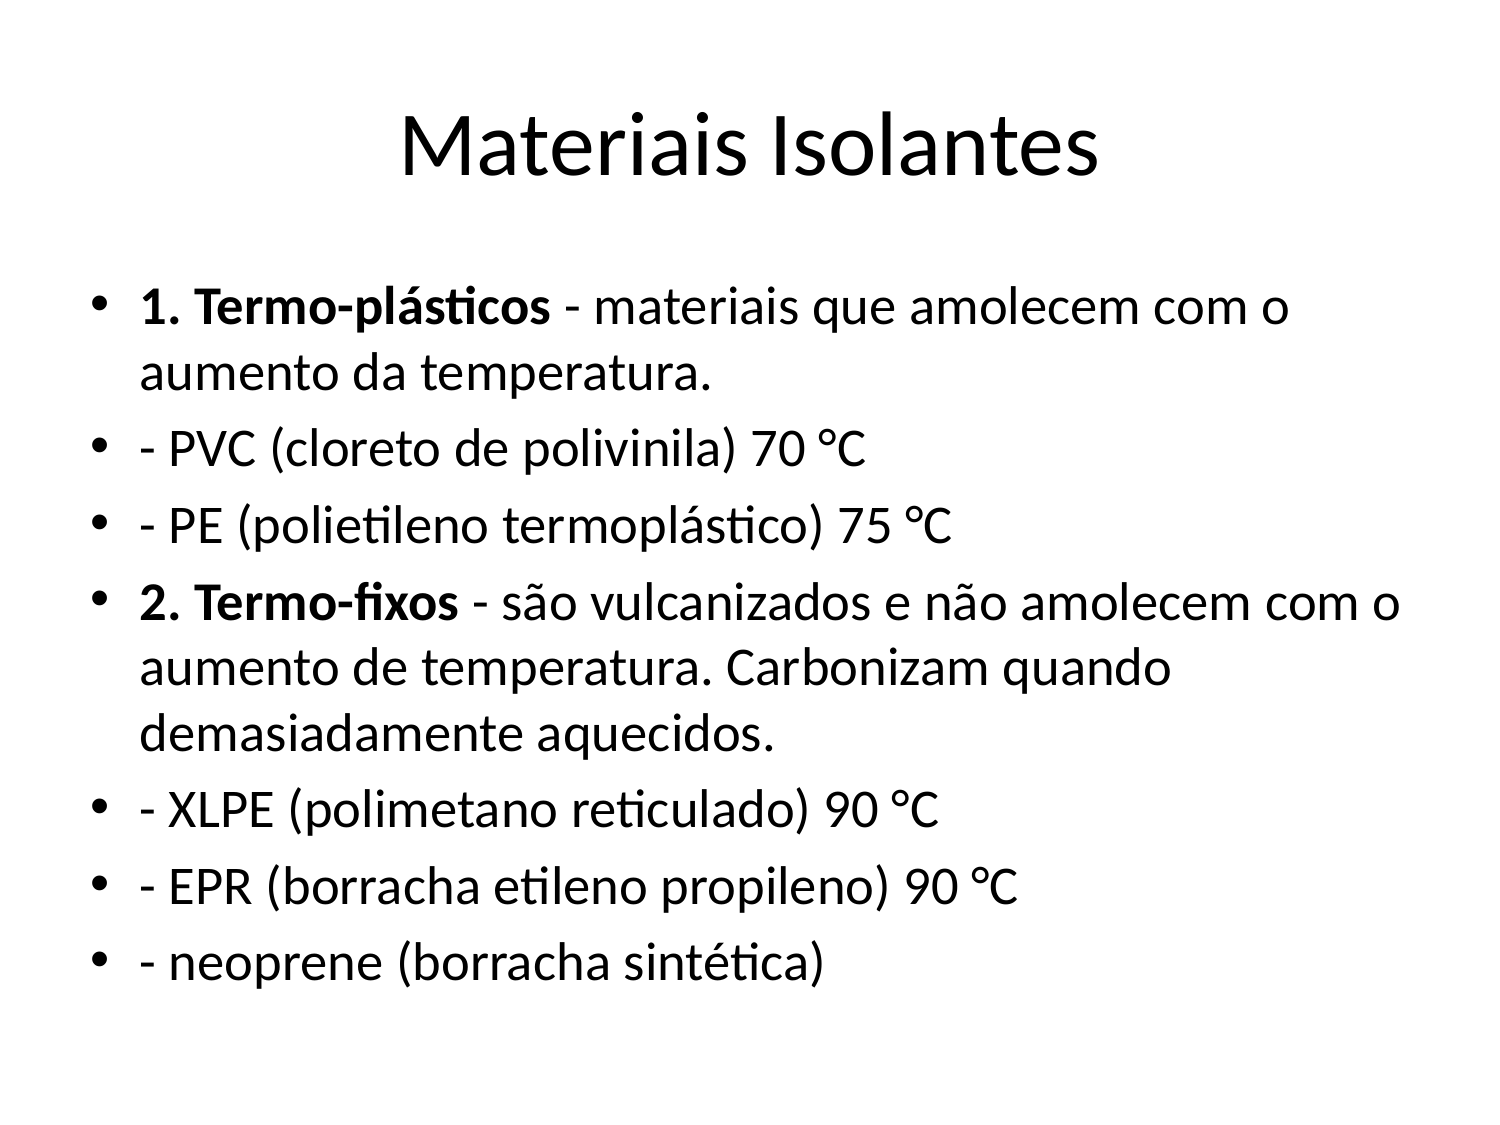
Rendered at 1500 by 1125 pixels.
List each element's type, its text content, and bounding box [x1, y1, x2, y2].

title Materiais Isolantes [75, 45, 1425, 233]
list 1. Termo-plásticos - materiais que amolecem com o aumento da temperatura. - PVC (cloreto de polivinila) 70 °C - PE (polietileno termoplástico) 75 °C 2. Termo-fixos - são vulcanizados e não amolecem com o aumento de temperatura. Carbonizam quando demasiadamente aquecidos. - XLPE (polimetano reticulado) 90 °C - EPR (borracha etileno propileno) 90 °C - neoprene (borracha sintética) [75, 262, 1425, 1005]
